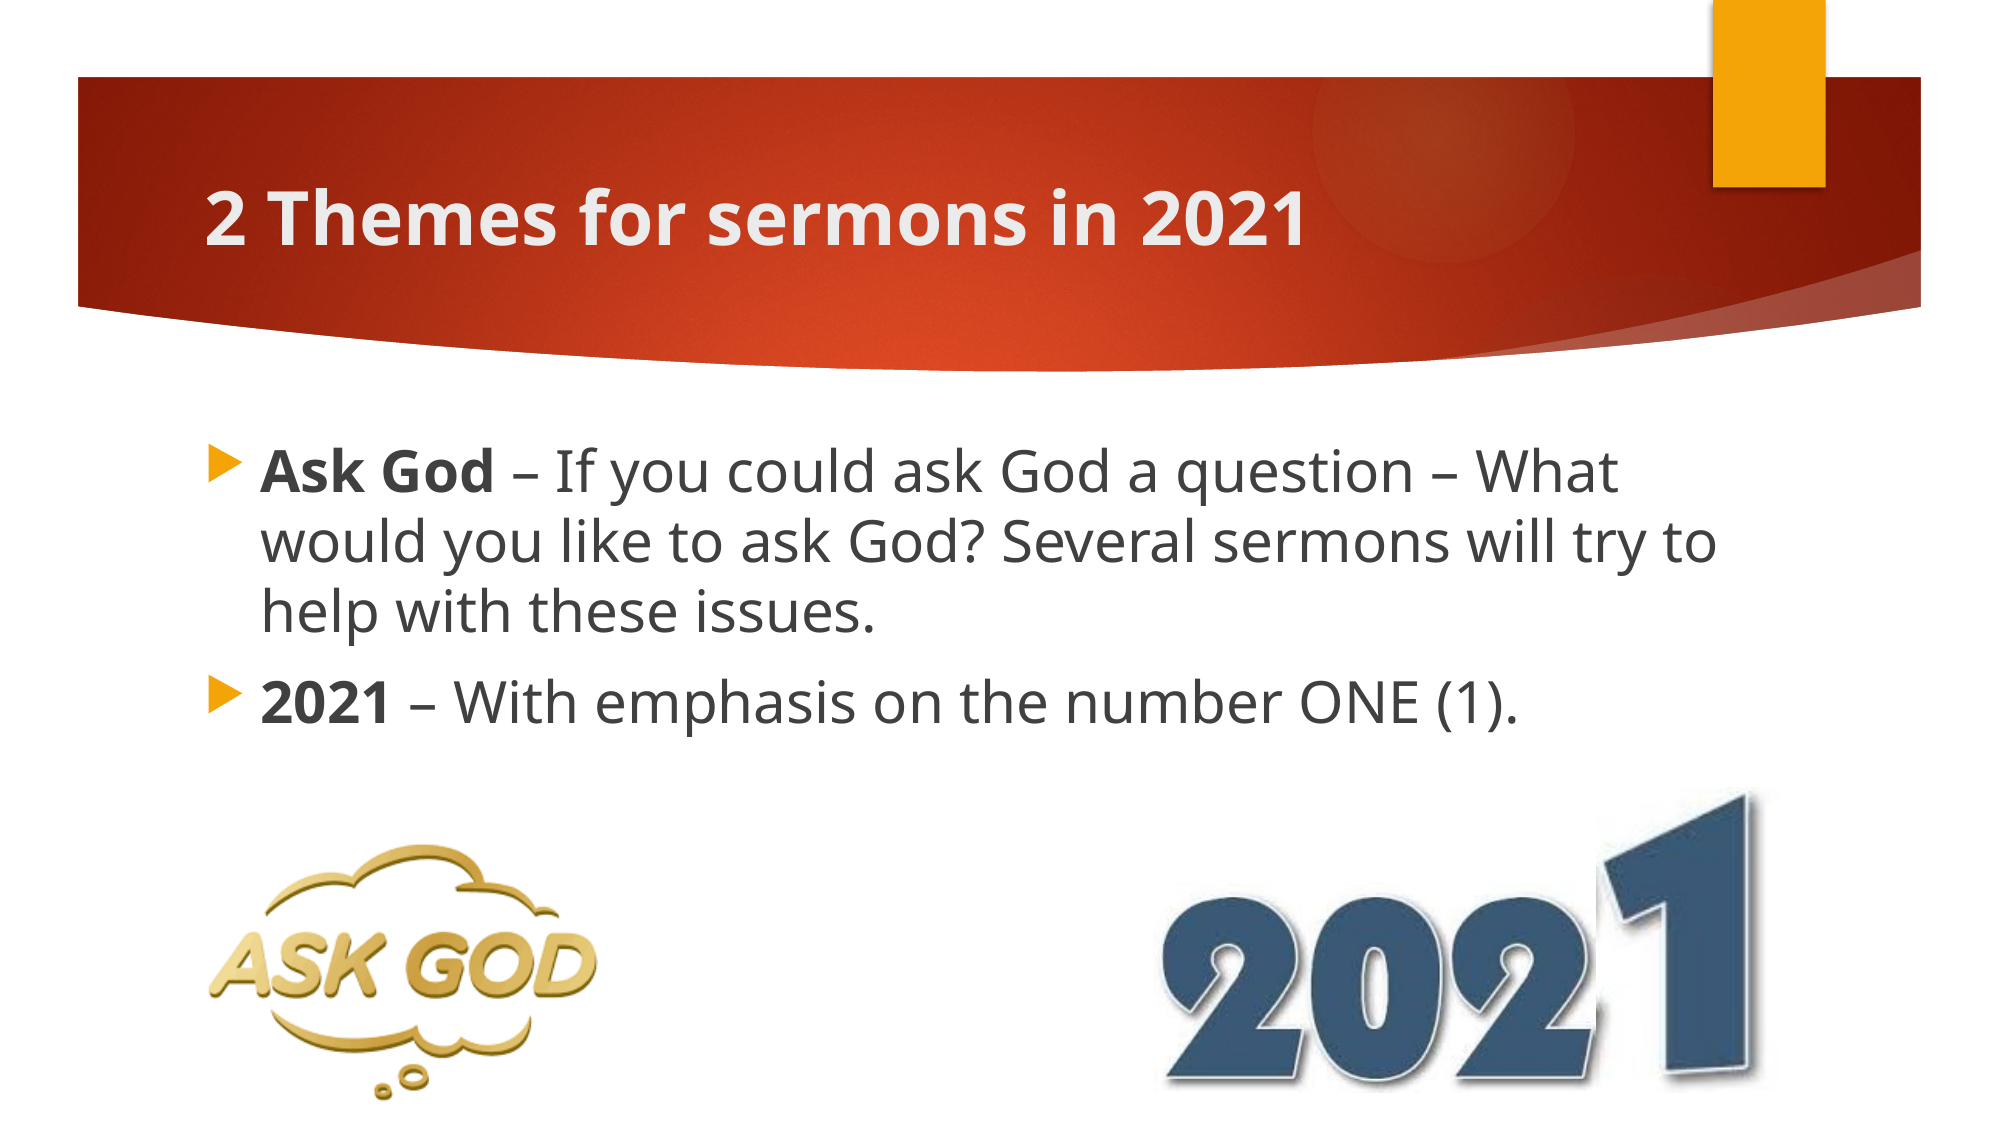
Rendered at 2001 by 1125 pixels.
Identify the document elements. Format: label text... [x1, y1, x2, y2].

title 2 Themes for sermons in 2021 [189, 155, 1627, 275]
picture [1154, 787, 1785, 1093]
list Ask God – If you could ask God a question – What would you like to ask God? Several sermons will try to help with these issues. 2021 – With emphasis on the number ONE (1). [189, 427, 1785, 988]
picture [189, 828, 618, 1111]
